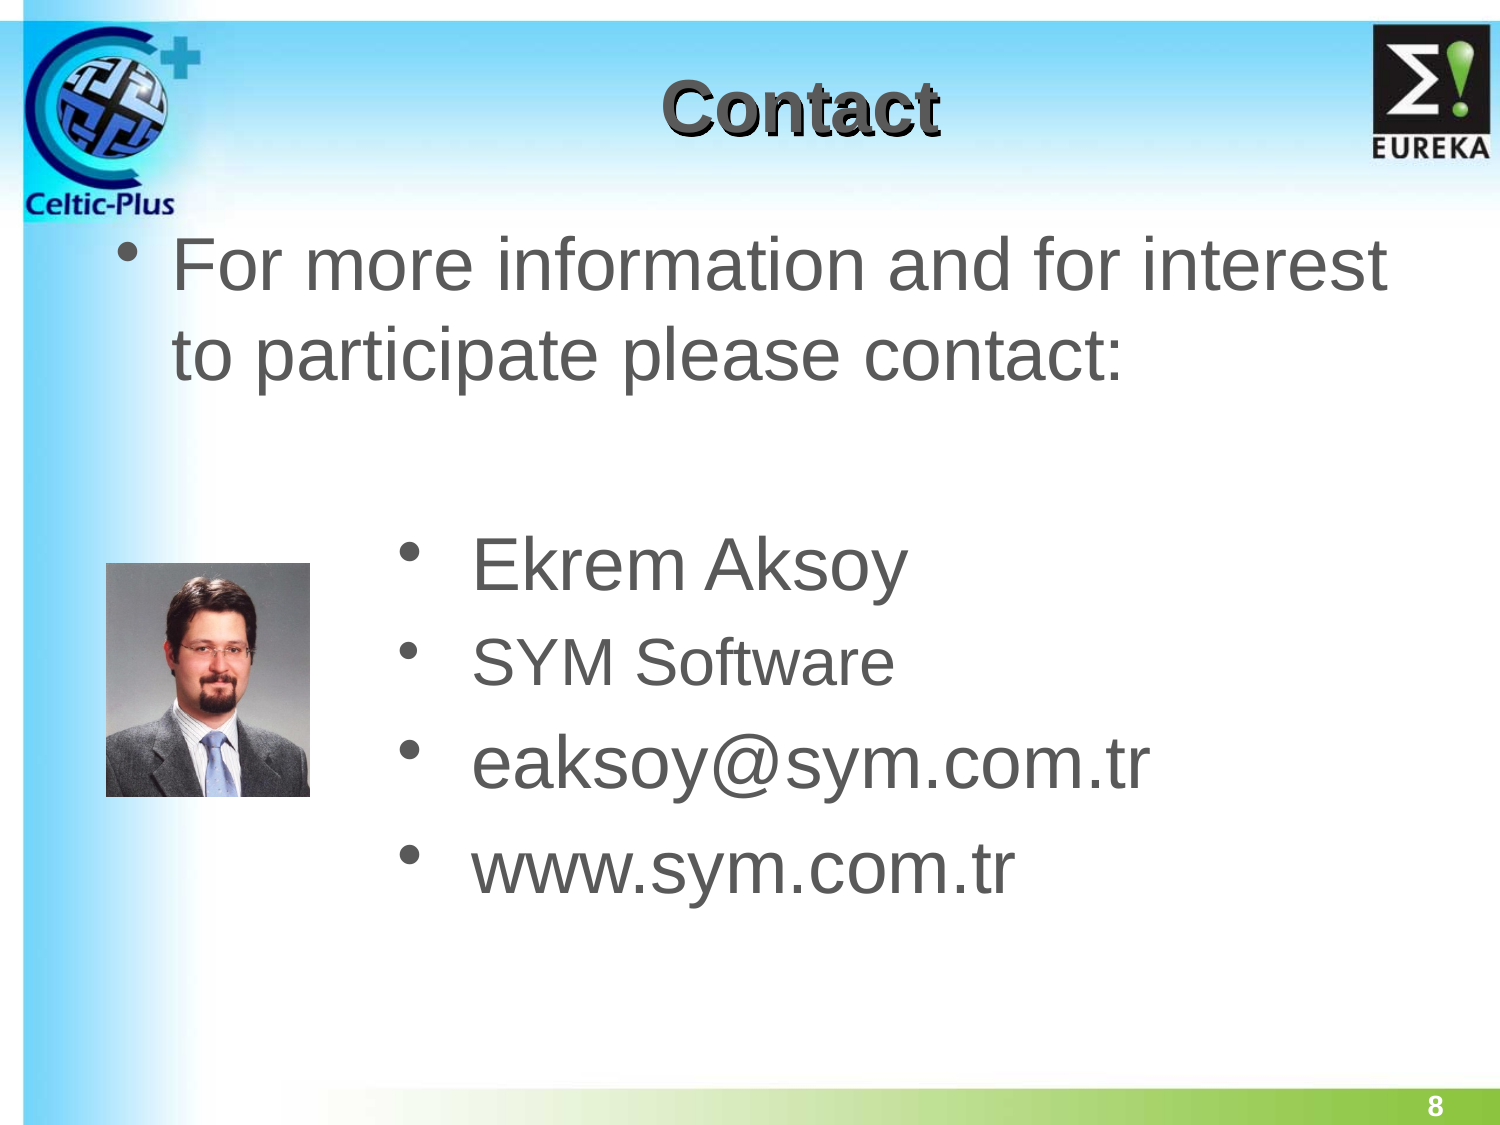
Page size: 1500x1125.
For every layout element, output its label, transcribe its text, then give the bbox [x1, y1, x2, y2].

list For more information and for interest to participate please contact: Ekrem Aksoy SYM Software eaksoy@sym.com.tr www.sym.com.tr [100, 208, 1451, 951]
picture [0, 0, 1500, 1125]
title Contact [312, 12, 1288, 193]
